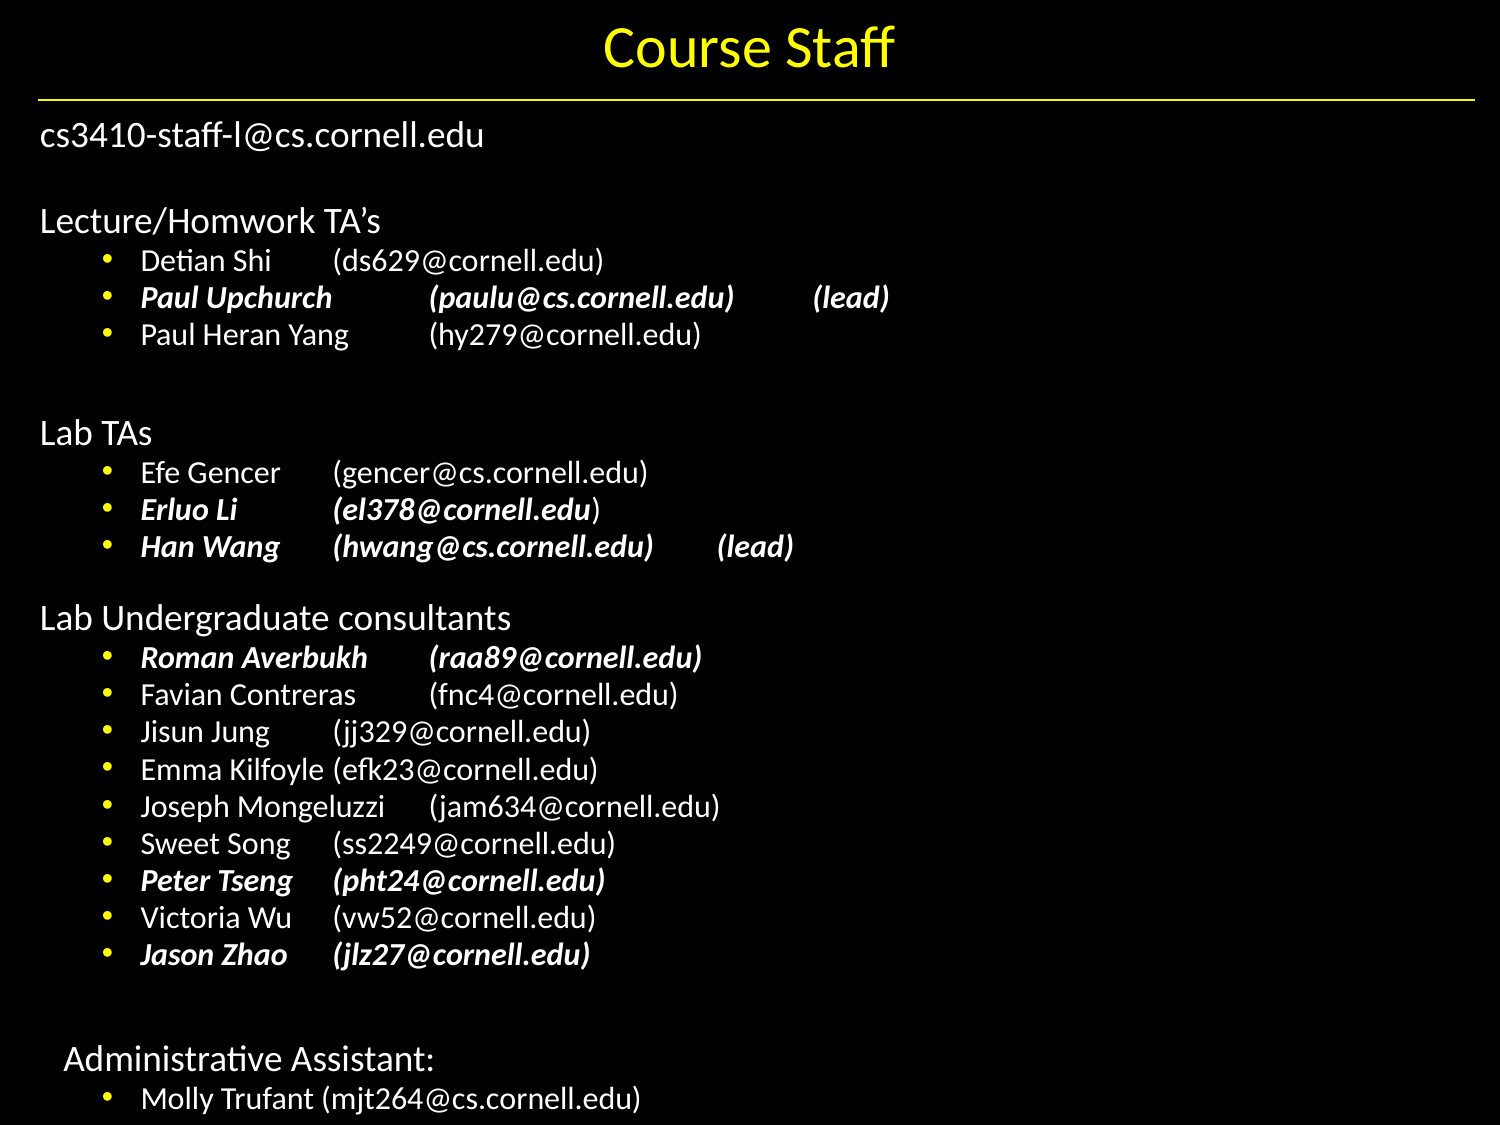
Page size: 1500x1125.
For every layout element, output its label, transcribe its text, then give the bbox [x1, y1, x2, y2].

list cs3410-staff-l@cs.cornell.edu Lecture/Homwork TA’s Detian Shi (ds629@cornell.edu) Paul Upchurch (paulu@cs.cornell.edu) (lead) Paul Heran Yang (hy279@cornell.edu) Lab TAs Efe Gencer (gencer@cs.cornell.edu) Erluo Li (el378@cornell.edu) Han Wang (hwang@cs.cornell.edu) (lead) Lab Undergraduate consultants Roman Averbukh (raa89@cornell.edu) Favian Contreras (fnc4@cornell.edu) Jisun Jung (jj329@cornell.edu) Emma Kilfoyle (efk23@cornell.edu) Joseph Mongeluzzi (jam634@cornell.edu) Sweet Song (ss2249@cornell.edu) Peter Tseng (pht24@cornell.edu) Victoria Wu (vw52@cornell.edu) Jason Zhao (jlz27@cornell.edu) Administrative Assistant: Molly Trufant (mjt264@cs.cornell.edu) [24, 111, 1413, 1125]
title Course Staff [37, 0, 1463, 88]
